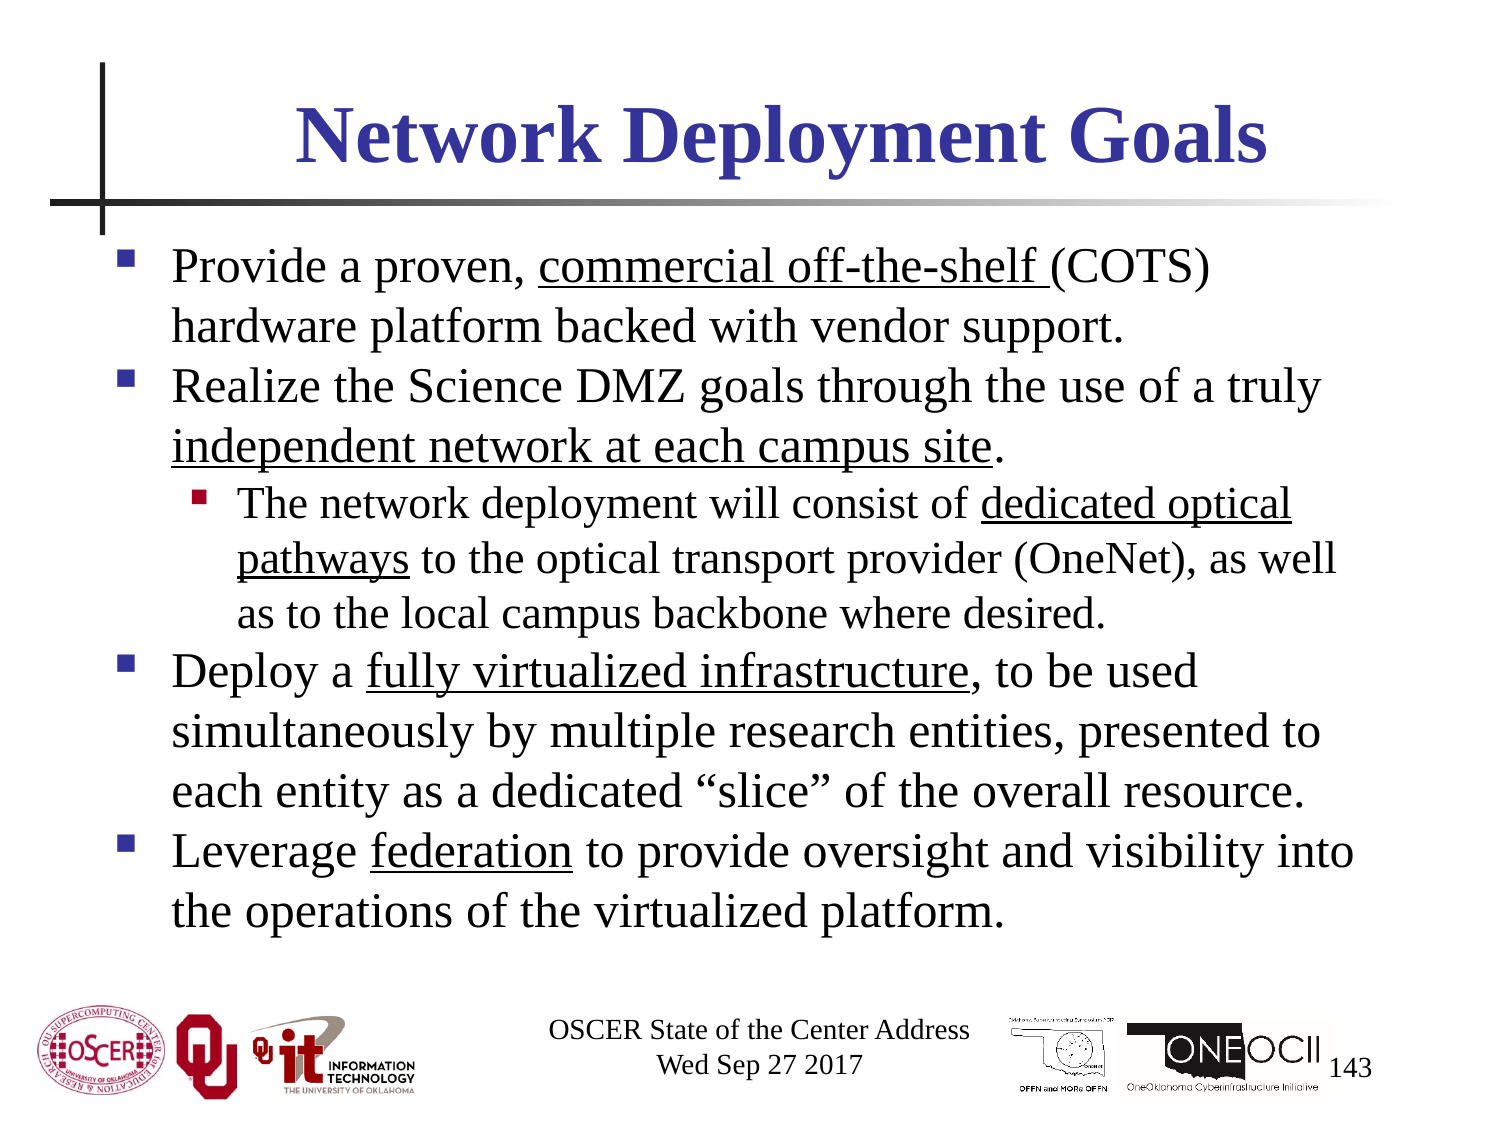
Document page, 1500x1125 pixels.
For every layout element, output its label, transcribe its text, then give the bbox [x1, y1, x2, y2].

picture [37, 1005, 165, 1095]
picture [174, 1005, 425, 1104]
list Provide a proven, commercial off-the-shelf (COTS) hardware platform backed with vendor support. Realize the Science DMZ goals through the use of a truly independent network at each campus site. The network deployment will consist of dedicated optical pathways to the optical transport provider (OneNet), as well as to the local campus backbone where desired. Deploy a fully virtualized infrastructure, to be used simultaneously by multiple research entities, presented to each entity as a dedicated “slice” of the overall resource. Leverage federation to provide oversight and visibility into the operations of the virtualized platform. [99, 224, 1401, 988]
slide_number 143 [1174, 1015, 1388, 1091]
footer OSCER State of the Center Address Wed Sep 27 2017 [431, 1012, 1088, 1088]
title Network Deployment Goals [124, 74, 1442, 187]
picture [1007, 1012, 1336, 1102]
